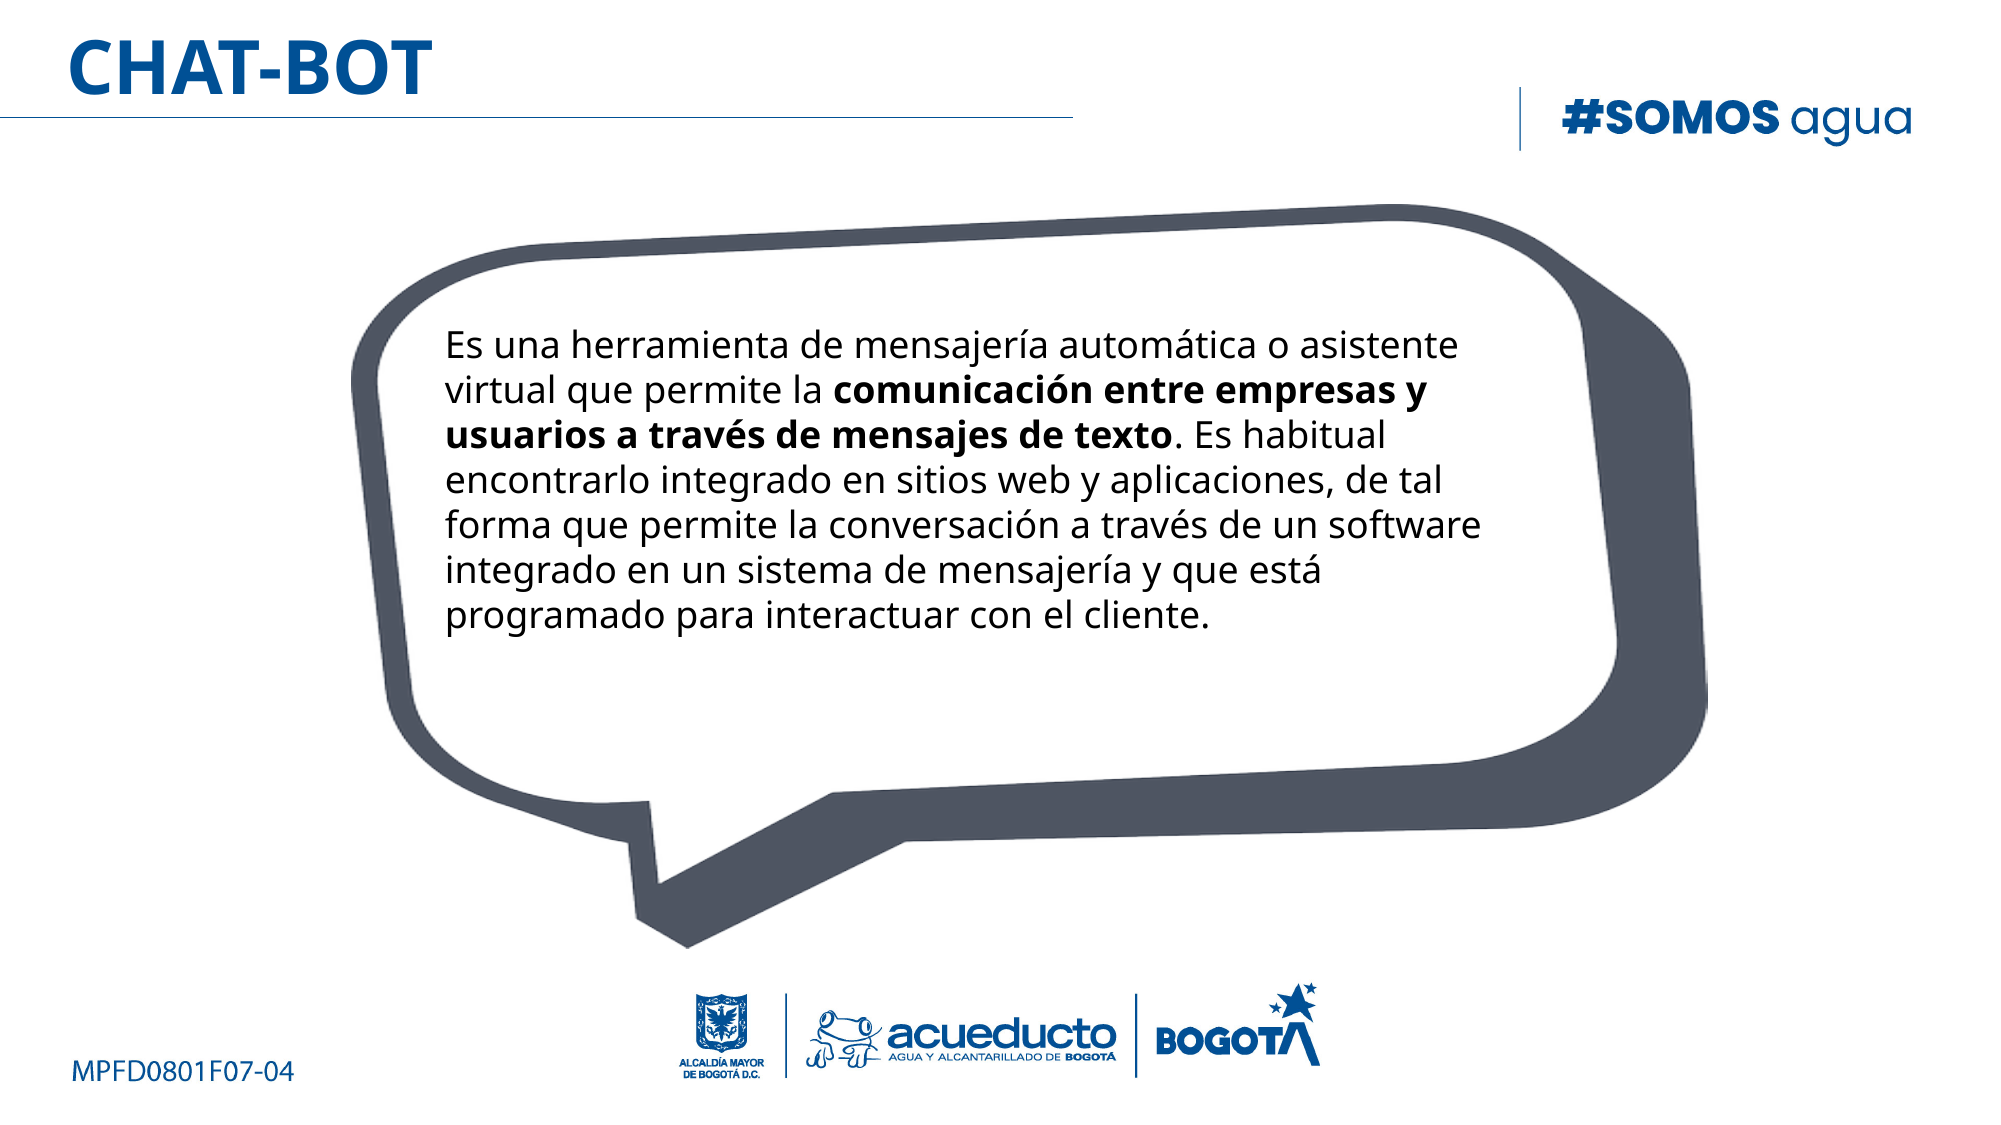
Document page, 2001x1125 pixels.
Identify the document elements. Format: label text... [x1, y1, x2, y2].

text_box CHAT-BOT [51, 22, 1552, 170]
picture [0, 0, 2001, 1125]
